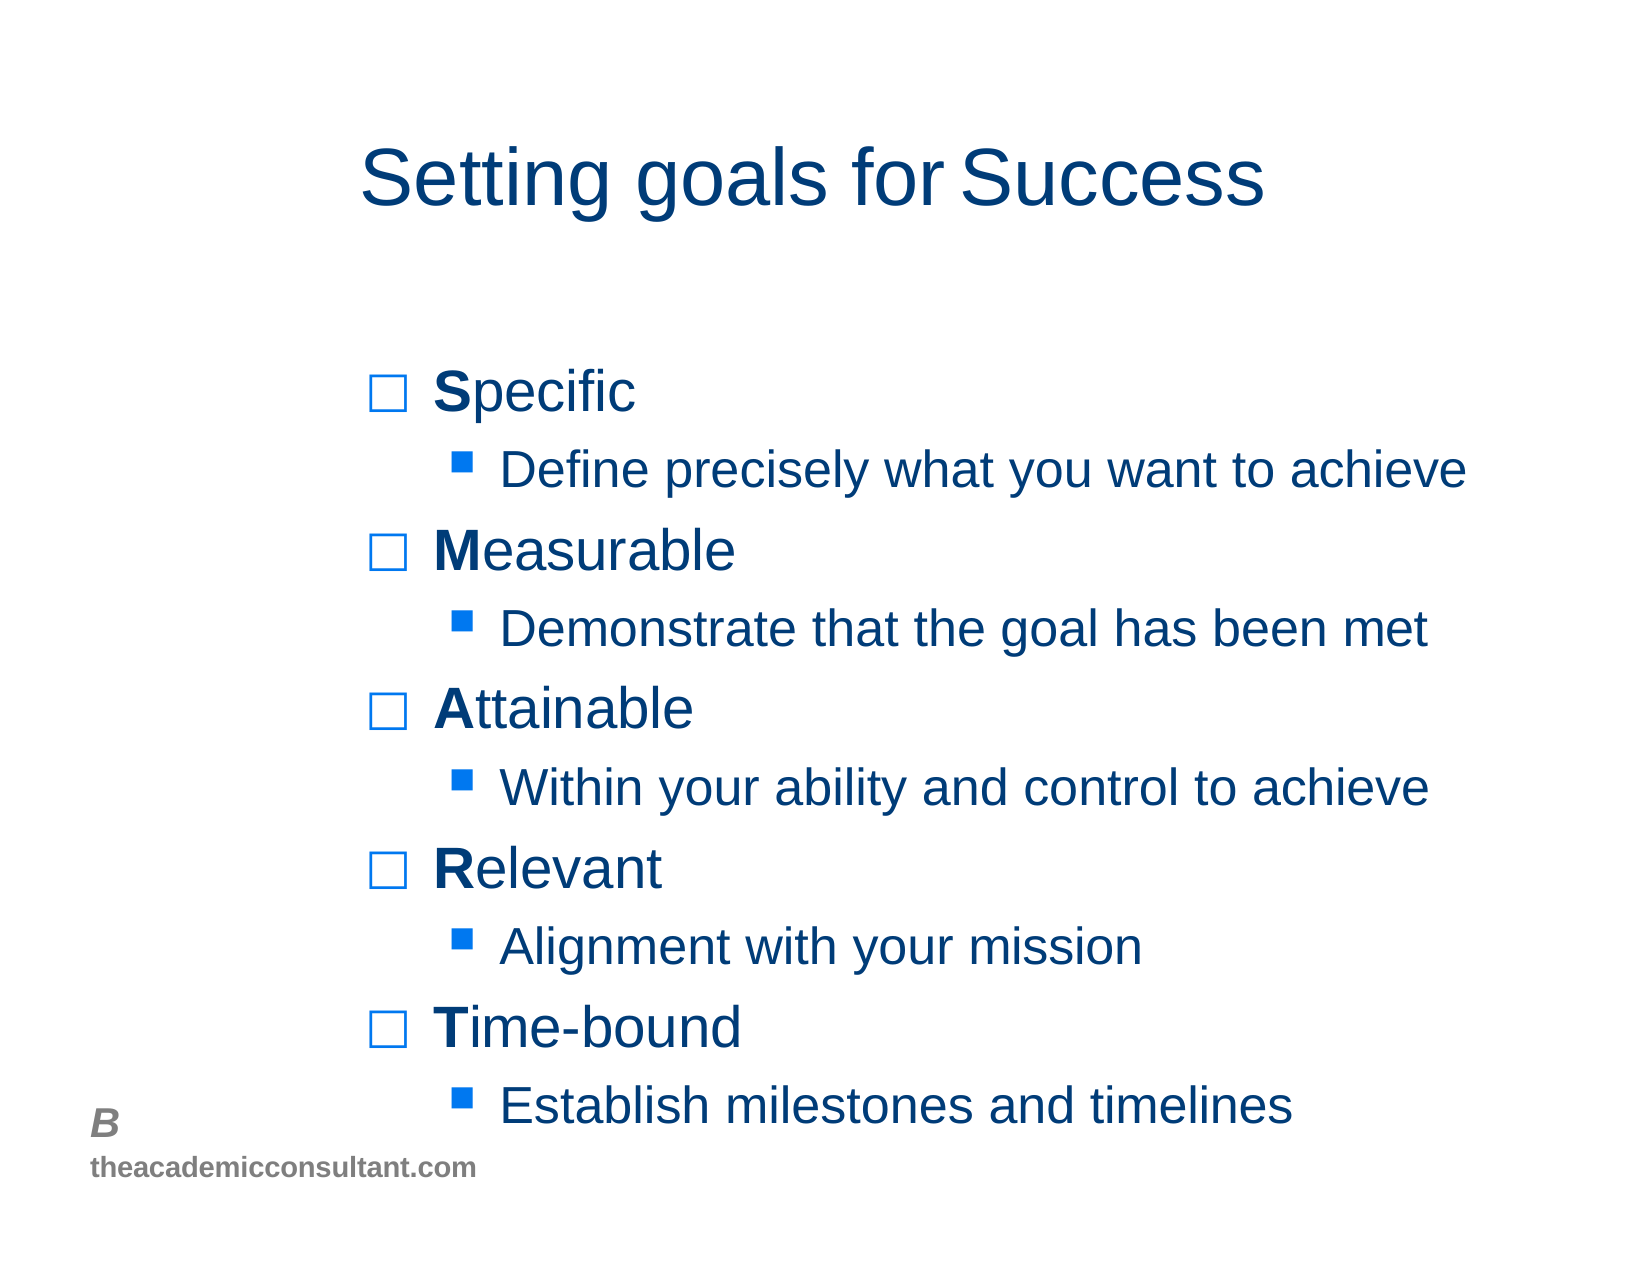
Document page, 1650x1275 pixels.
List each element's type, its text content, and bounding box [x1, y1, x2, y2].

text_box B [87, 1093, 123, 1146]
title Setting goals for Success [357, 122, 1293, 338]
text_box theacademicconsultant.com [87, 1146, 485, 1184]
text_box Specific Define precisely what you want to achieve Measurable Demonstrate that the goal has been met Attainable Within your ability and control to achieve Relevant Alignment with your mission Time-bound Establish milestones and timelines [363, 336, 1471, 1135]
